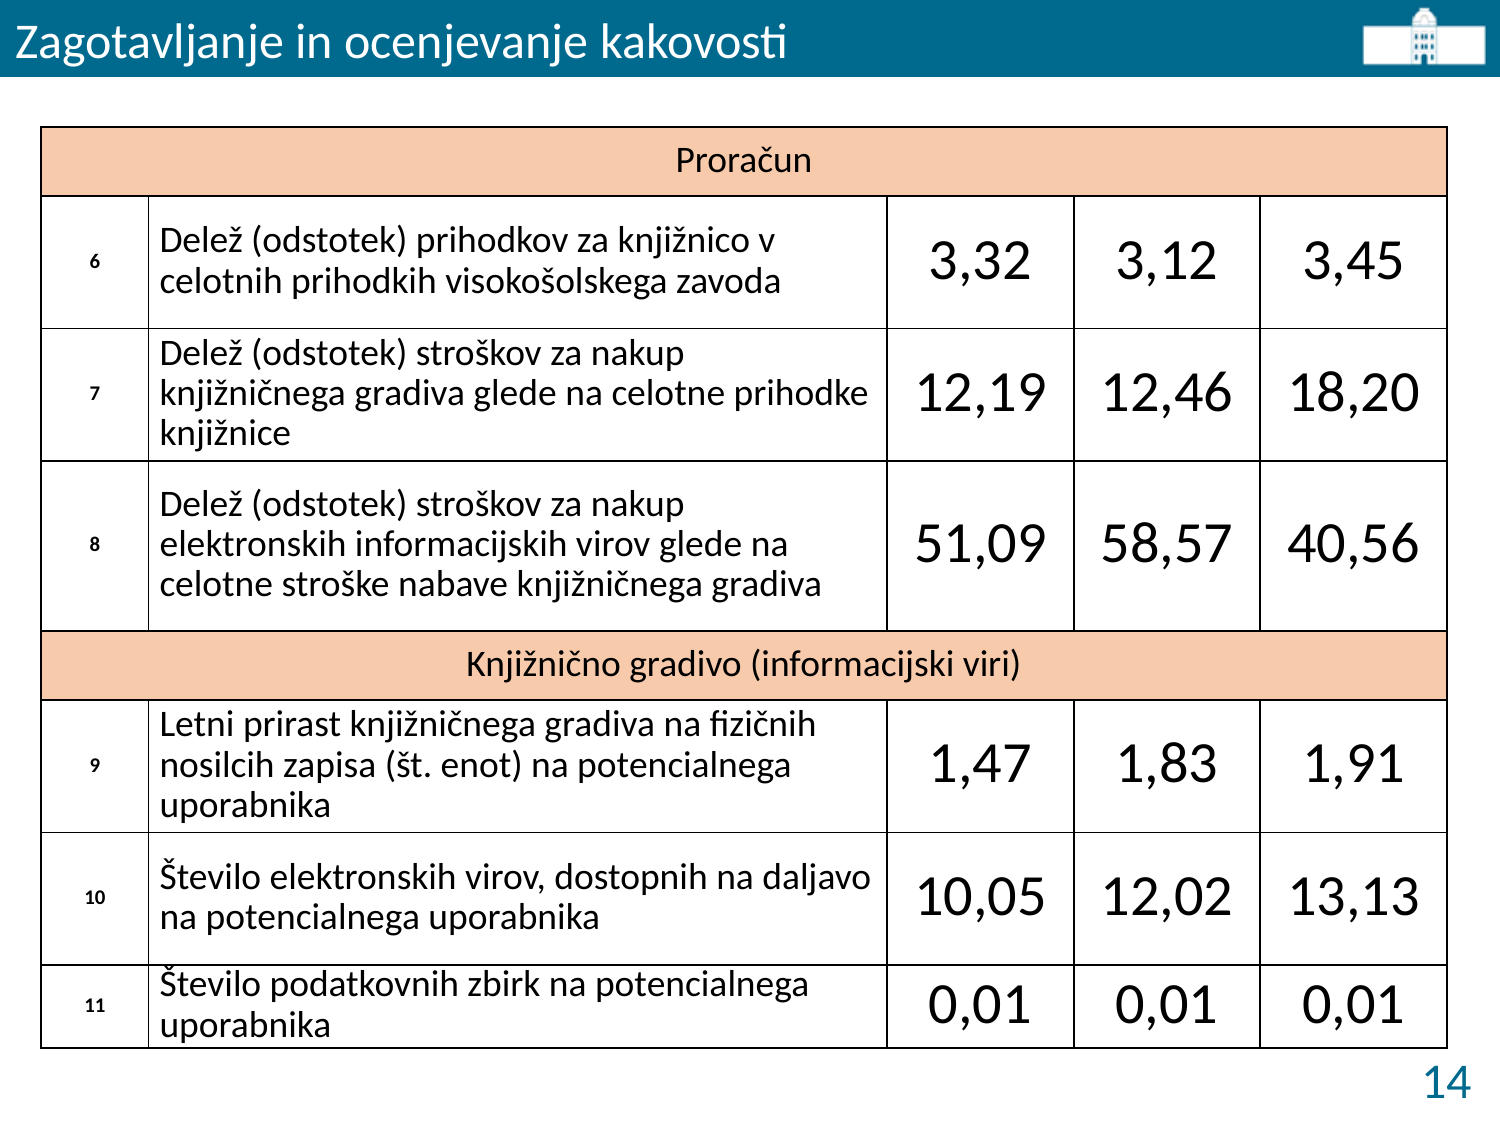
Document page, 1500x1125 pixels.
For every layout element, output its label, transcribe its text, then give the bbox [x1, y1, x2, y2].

table_cell 11 [42, 966, 148, 1047]
table_cell 12,19 [888, 329, 1073, 460]
table_cell Delež (odstotek) prihodkov za knjižnico v celotnih prihodkih visokošolskega zavoda [149, 197, 886, 328]
table_cell 40,56 [1261, 462, 1446, 630]
table_cell 10 [42, 833, 148, 964]
table_cell 10,05 [888, 833, 1073, 964]
table_cell Število podatkovnih zbirk na potencialnega uporabnika [149, 966, 886, 1047]
table_cell Delež (odstotek) stroškov za nakup knjižničnega gradiva glede na celotne prihodke knjižnice [149, 329, 886, 460]
table_cell 6 [42, 197, 148, 328]
table_cell Delež (odstotek) stroškov za nakup elektronskih informacijskih virov glede na celotne stroške nabave knjižničnega gradiva [149, 462, 886, 630]
table_cell 0,01 [1075, 966, 1259, 1047]
table_cell 9 [42, 701, 148, 832]
table_cell 18,20 [1261, 329, 1446, 460]
table_cell 1,47 [888, 701, 1073, 832]
table_cell 3,12 [1075, 197, 1259, 328]
table_cell Število elektronskih virov, dostopnih na daljavo na potencialnega uporabnika [149, 833, 886, 964]
table_cell 3,32 [888, 197, 1073, 328]
table_cell 12,46 [1075, 329, 1259, 460]
table_cell 12,02 [1075, 833, 1259, 964]
table_cell 58,57 [1075, 462, 1259, 630]
table_cell Letni prirast knjižničnega gradiva na fizičnih nosilcih zapisa (št. enot) na potencialnega uporabnika [149, 701, 886, 832]
text_box [0, 0, 1500, 75]
table_cell 8 [42, 462, 148, 630]
table_cell 3,45 [1261, 197, 1446, 328]
table_cell Knjižnično gradivo (informacijski viri) [42, 632, 1446, 699]
table_cell 7 [42, 329, 148, 460]
table_cell 0,01 [888, 966, 1073, 1047]
table_cell 13,13 [1261, 833, 1446, 964]
table_cell 0,01 [1261, 966, 1446, 1047]
table_cell 1,83 [1075, 701, 1259, 832]
table_cell 1,91 [1261, 701, 1446, 832]
slide_number 14 [1339, 1046, 1487, 1112]
table_header Proračun [42, 128, 1446, 195]
table_cell 51,09 [888, 462, 1073, 630]
